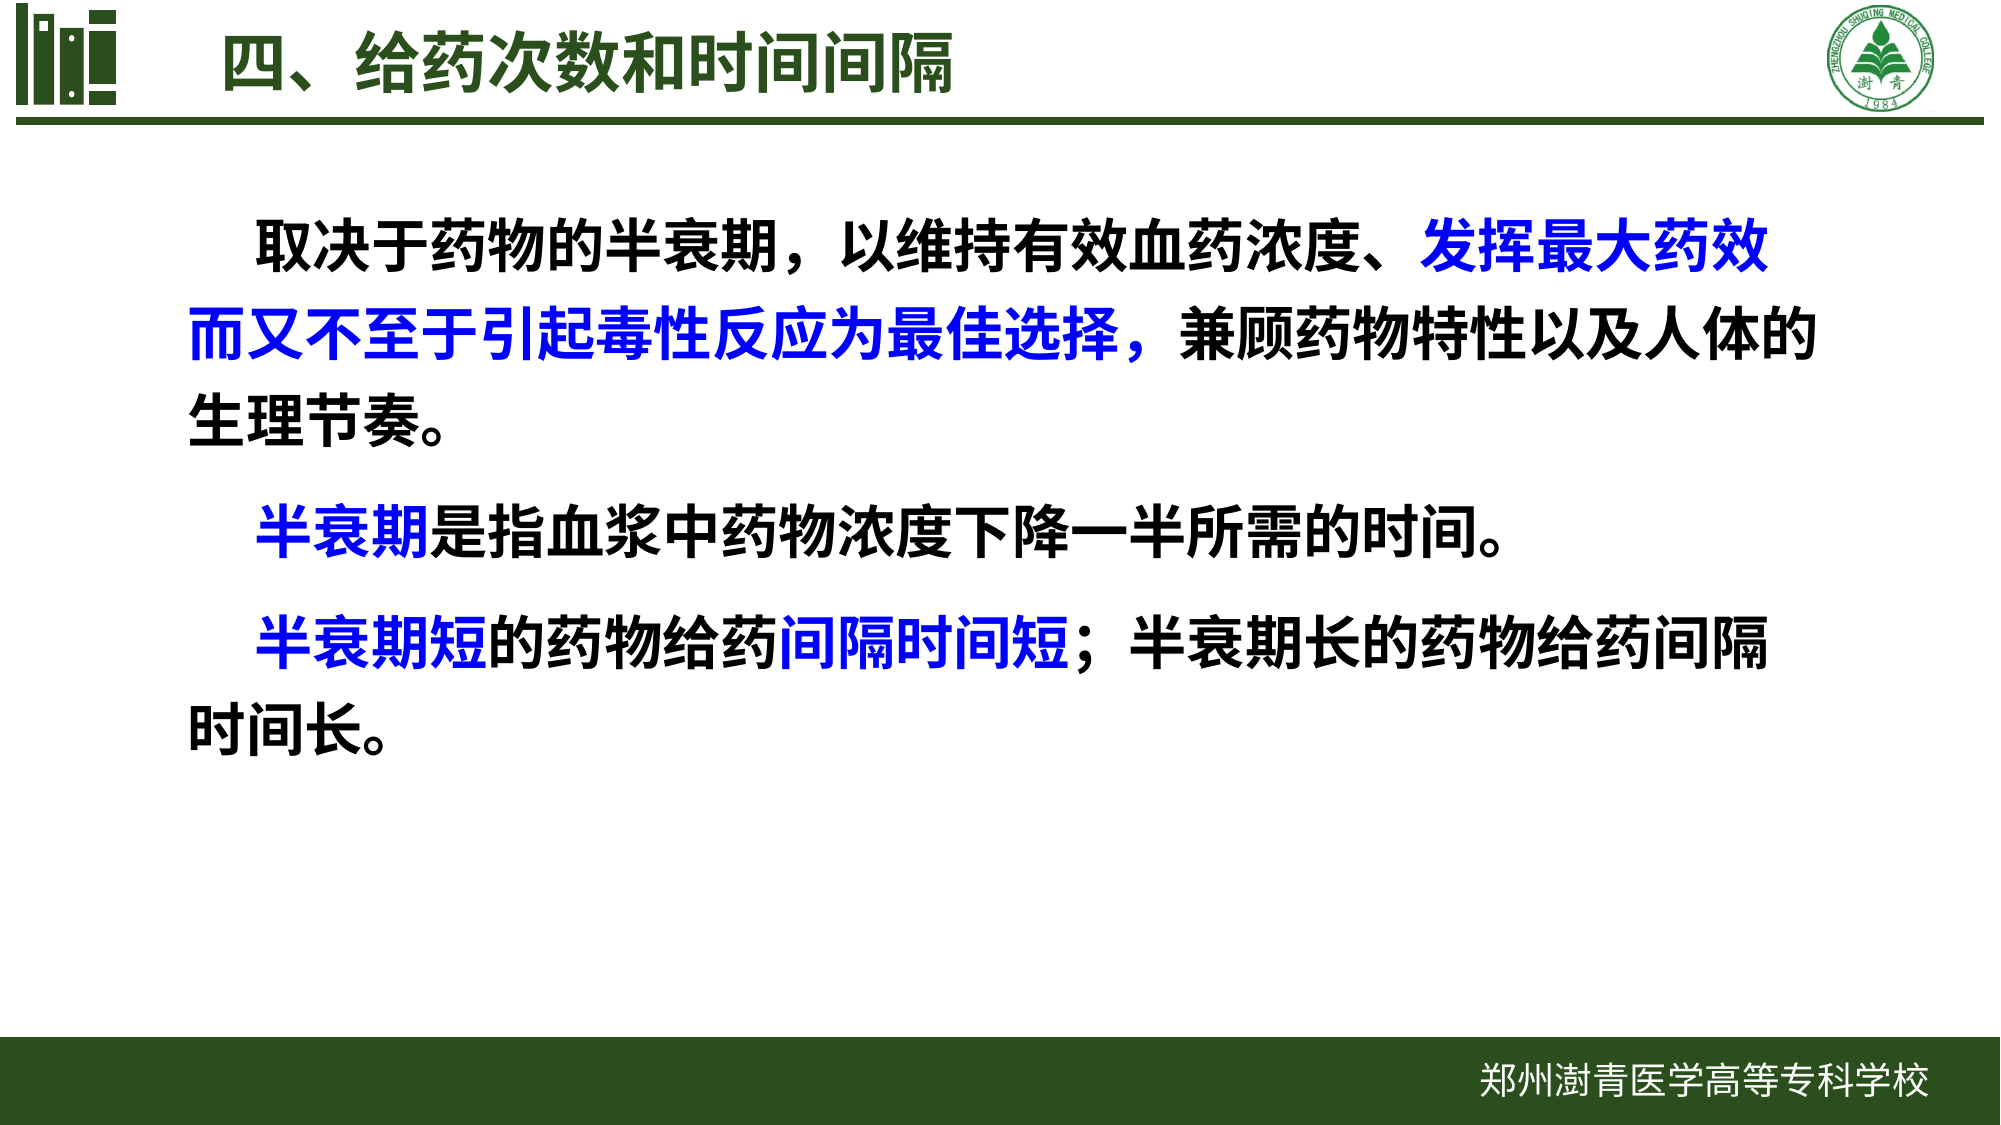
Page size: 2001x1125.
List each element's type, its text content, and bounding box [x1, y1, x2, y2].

list 四、给药次数和时间间隔 [205, 13, 1107, 109]
picture [1827, 5, 1934, 112]
text_box 取决于药物的半衰期，以维持有效血药浓度、发挥最大药效而又不至于引起毒性反应为最佳选择，兼顾药物特性以及人体的生理节奏。 半衰期是指血浆中药物浓度下降一半所需的时间。 半衰期短的药物给药间隔时间短；半衰期长的药物给药间隔时间长。 [173, 184, 1839, 771]
text_box 郑州澍青医学高等专科学校 [1465, 1049, 1950, 1125]
